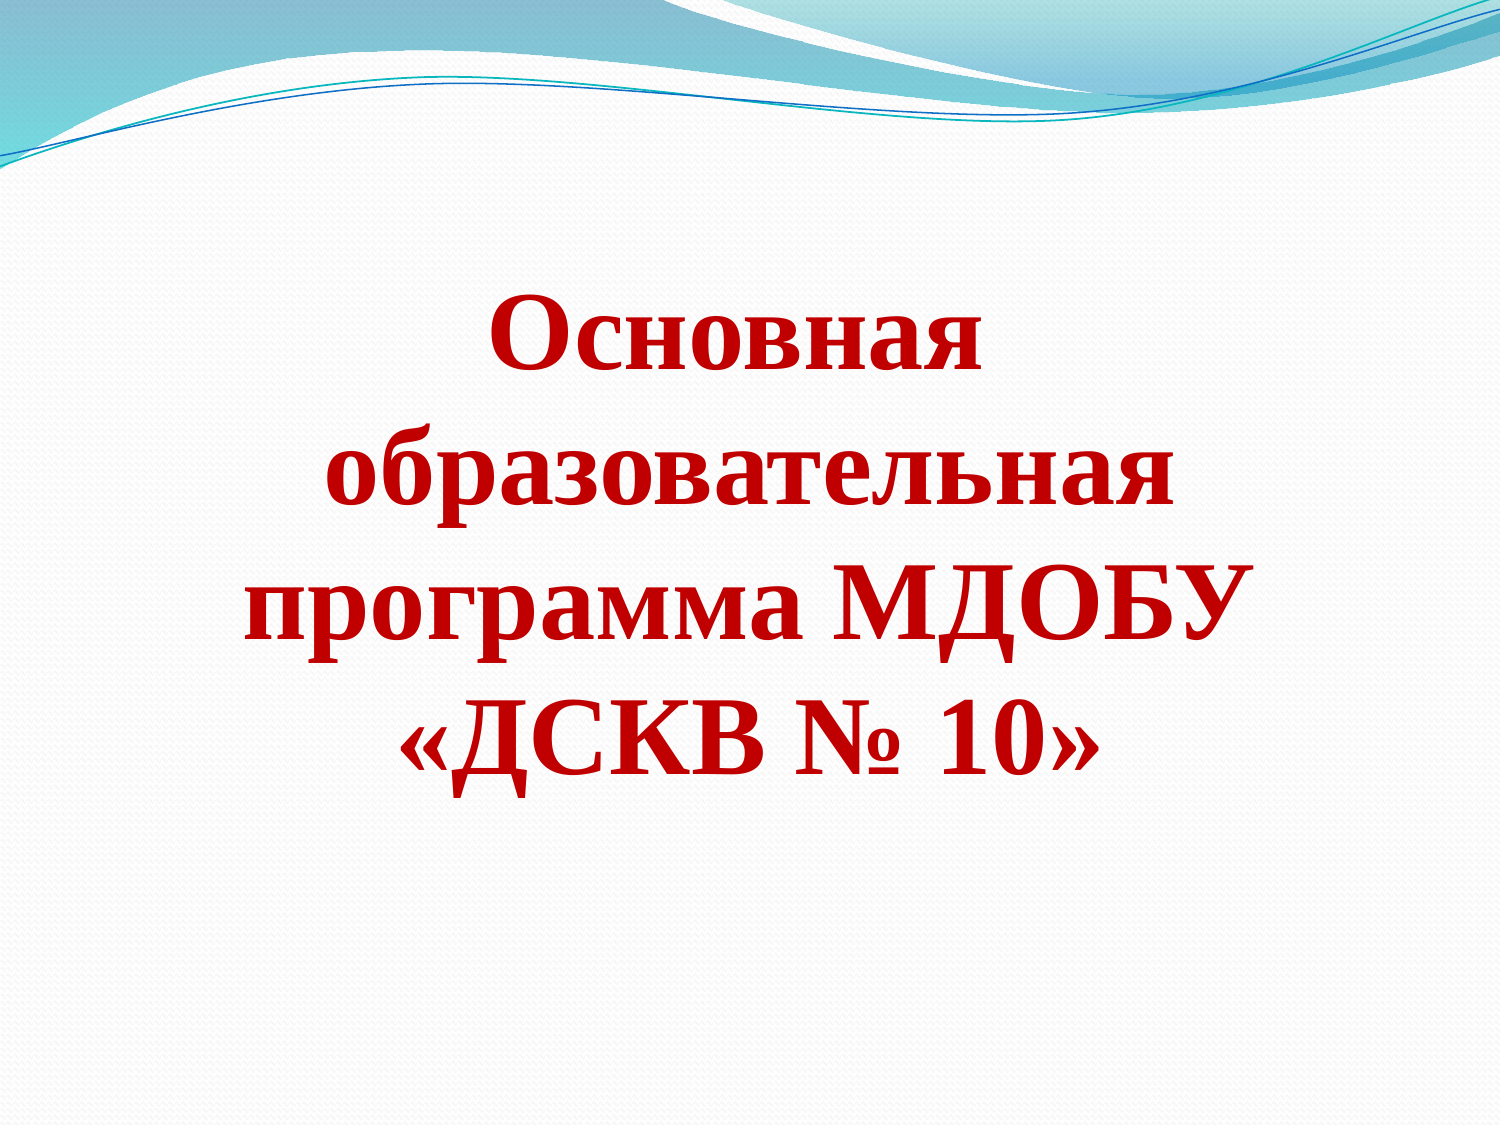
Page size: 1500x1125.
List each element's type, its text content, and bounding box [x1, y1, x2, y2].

title Основная образовательная программа МДОБУ «ДСКВ № 10» [199, 187, 1301, 797]
